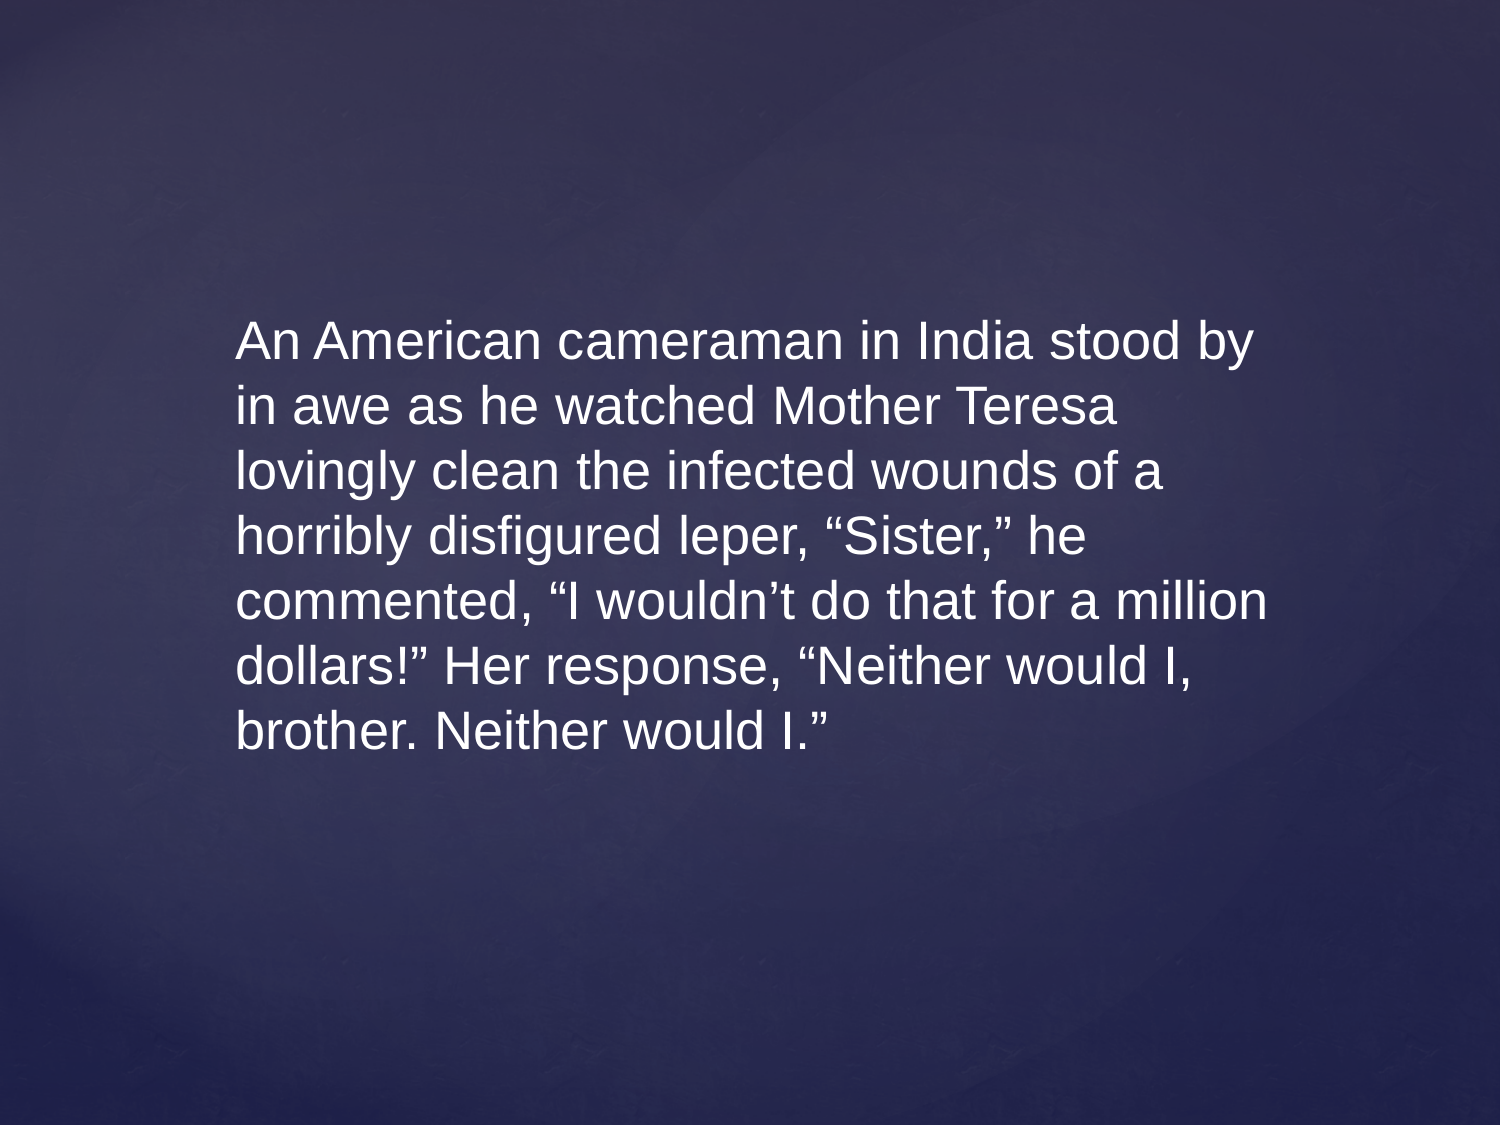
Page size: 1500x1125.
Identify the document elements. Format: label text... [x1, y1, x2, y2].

text_box An American cameraman in India stood by in awe as he watched Mother Teresa lovingly clean the infected wounds of a horribly disfigured leper, “Sister,” he commented, “I wouldn’t do that for a million dollars!” Her response, “Neither would I, brother. Neither would I.” [220, 297, 1304, 768]
